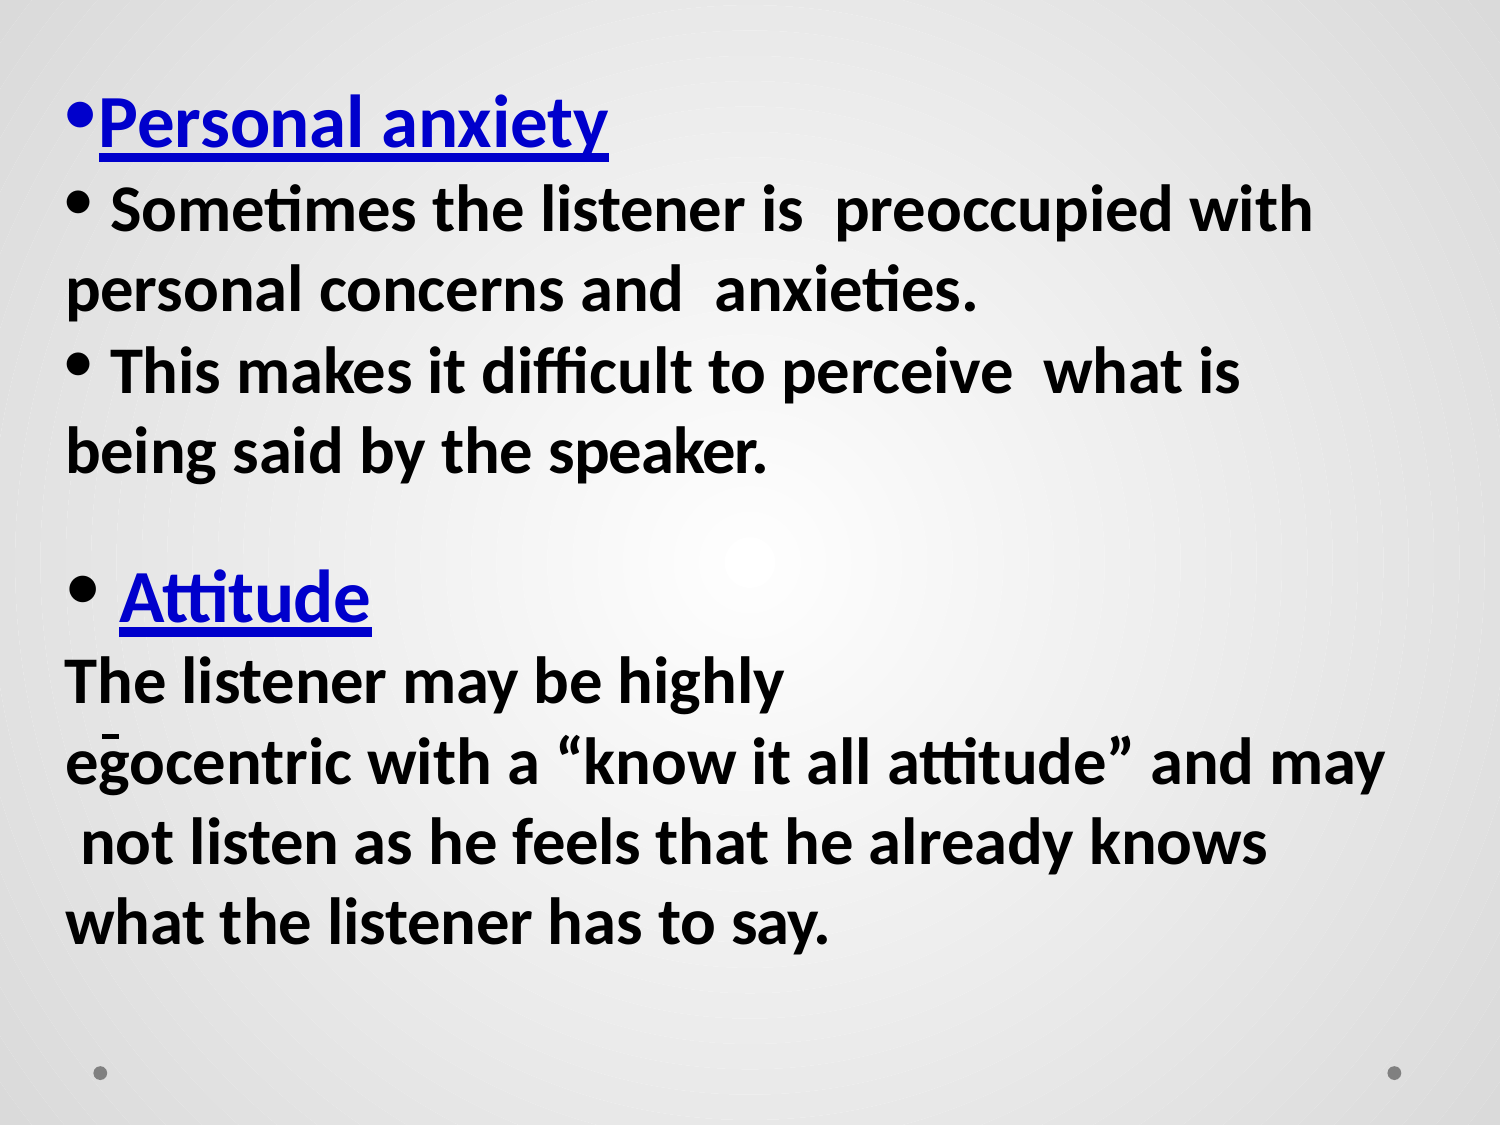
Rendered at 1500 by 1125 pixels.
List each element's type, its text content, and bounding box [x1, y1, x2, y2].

text_box Personal anxiety Sometimes the listener is preoccupied with personal concerns and anxieties. This makes it difficult to perceive what is being said by the speaker. Attitude The listener may be highly egocentric with a “know it all attitude” and may not listen as he feels that he already knows what the listener has to say. [62, 70, 1395, 958]
